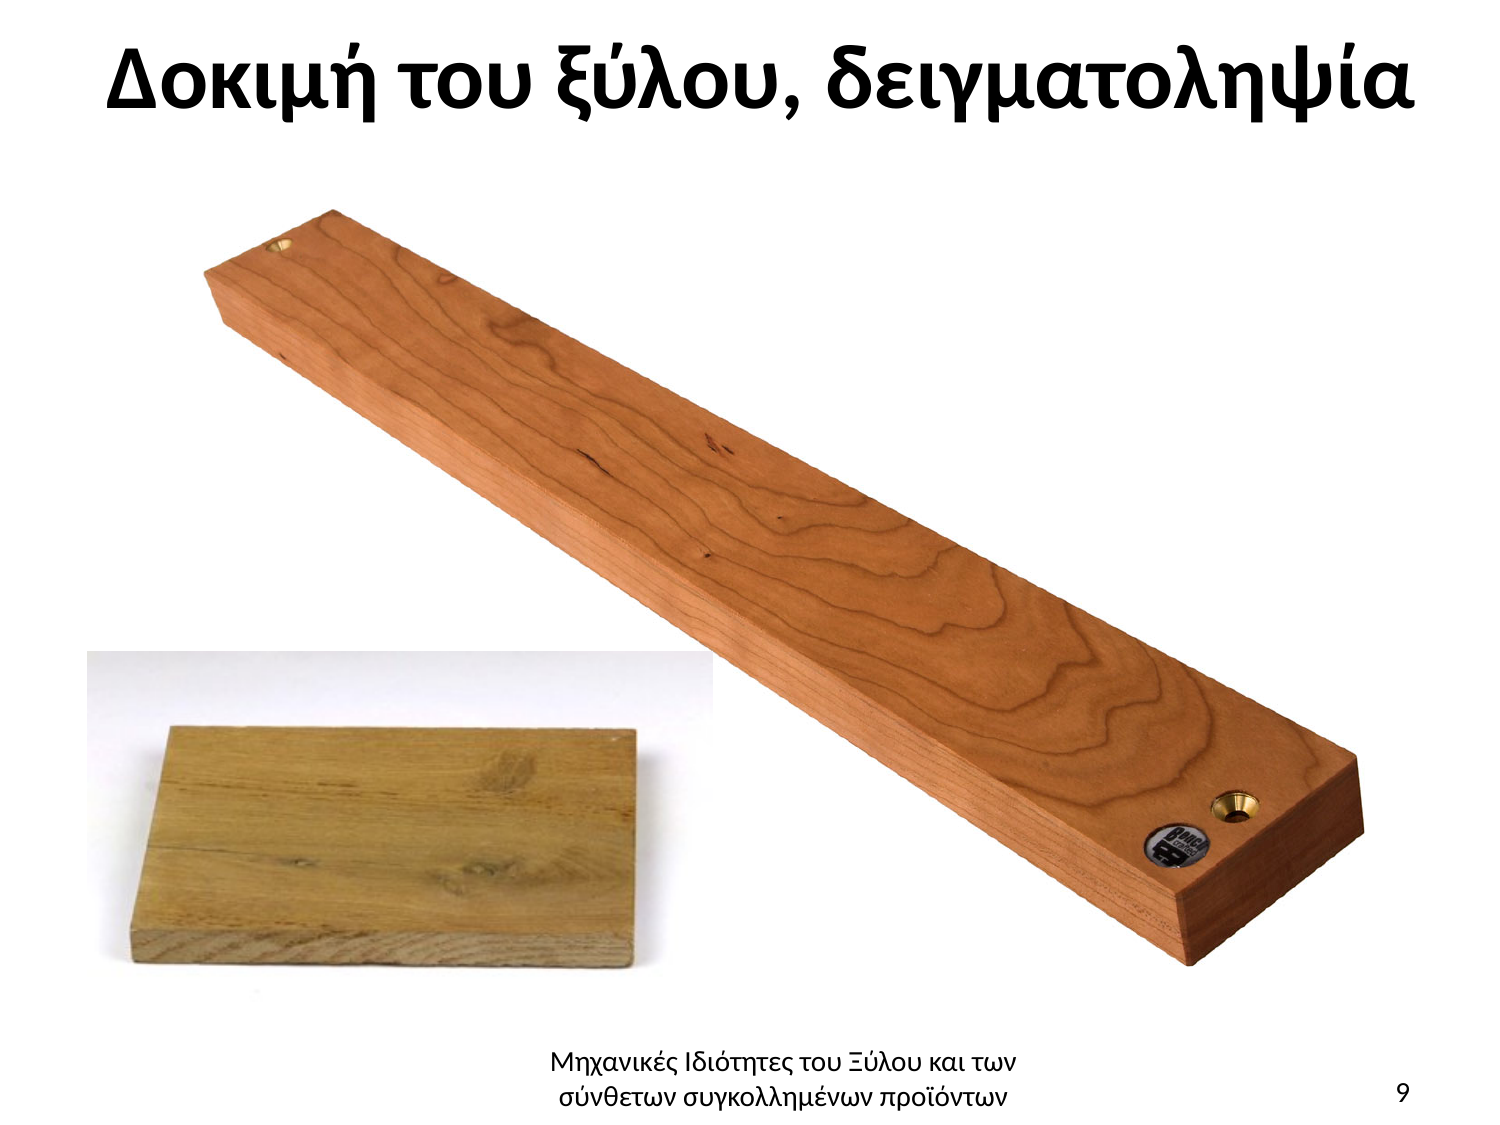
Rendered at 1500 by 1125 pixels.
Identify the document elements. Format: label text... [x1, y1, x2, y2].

text_box Μηχανικές Ιδιότητες του Ξύλου και των σύνθετων συγκολλημένων προϊόντων [521, 1034, 1046, 1118]
text_box 9 [1074, 1066, 1425, 1125]
title Δοκιμή του ξύλου, δειγματοληψία [76, 0, 1447, 156]
picture [87, 207, 1366, 1005]
